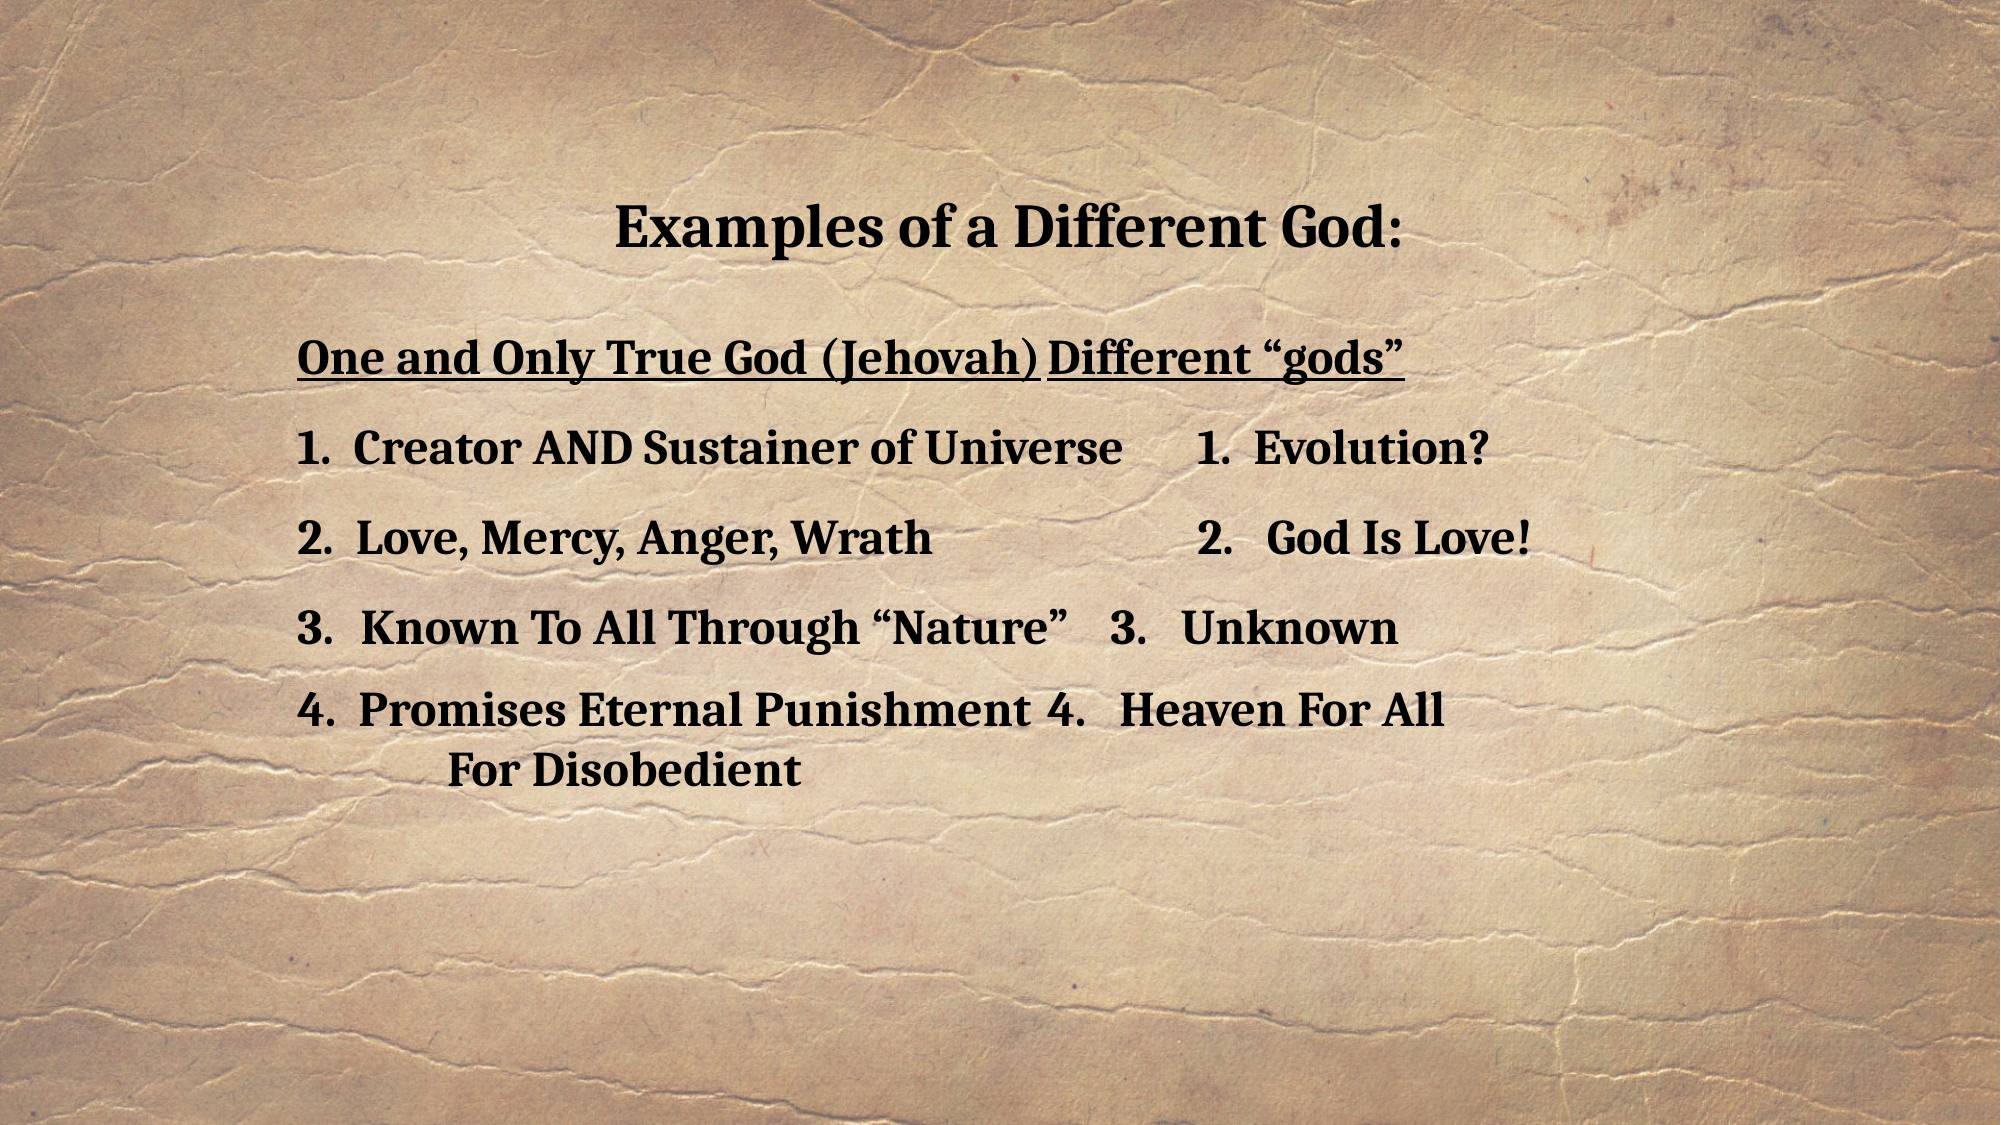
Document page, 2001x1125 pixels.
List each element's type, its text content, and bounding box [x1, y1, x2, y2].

text_box Examples of a Different God: One and Only True God (Jehovah) Different “gods” 1. Creator AND Sustainer of Universe 1. Evolution? 2. Love, Mercy, Anger, Wrath 2. God Is Love! Known To All Through “Nature” 3. Unknown 4. Promises Eternal Punishment 4. Heaven For All For Disobedient [282, 140, 1738, 804]
